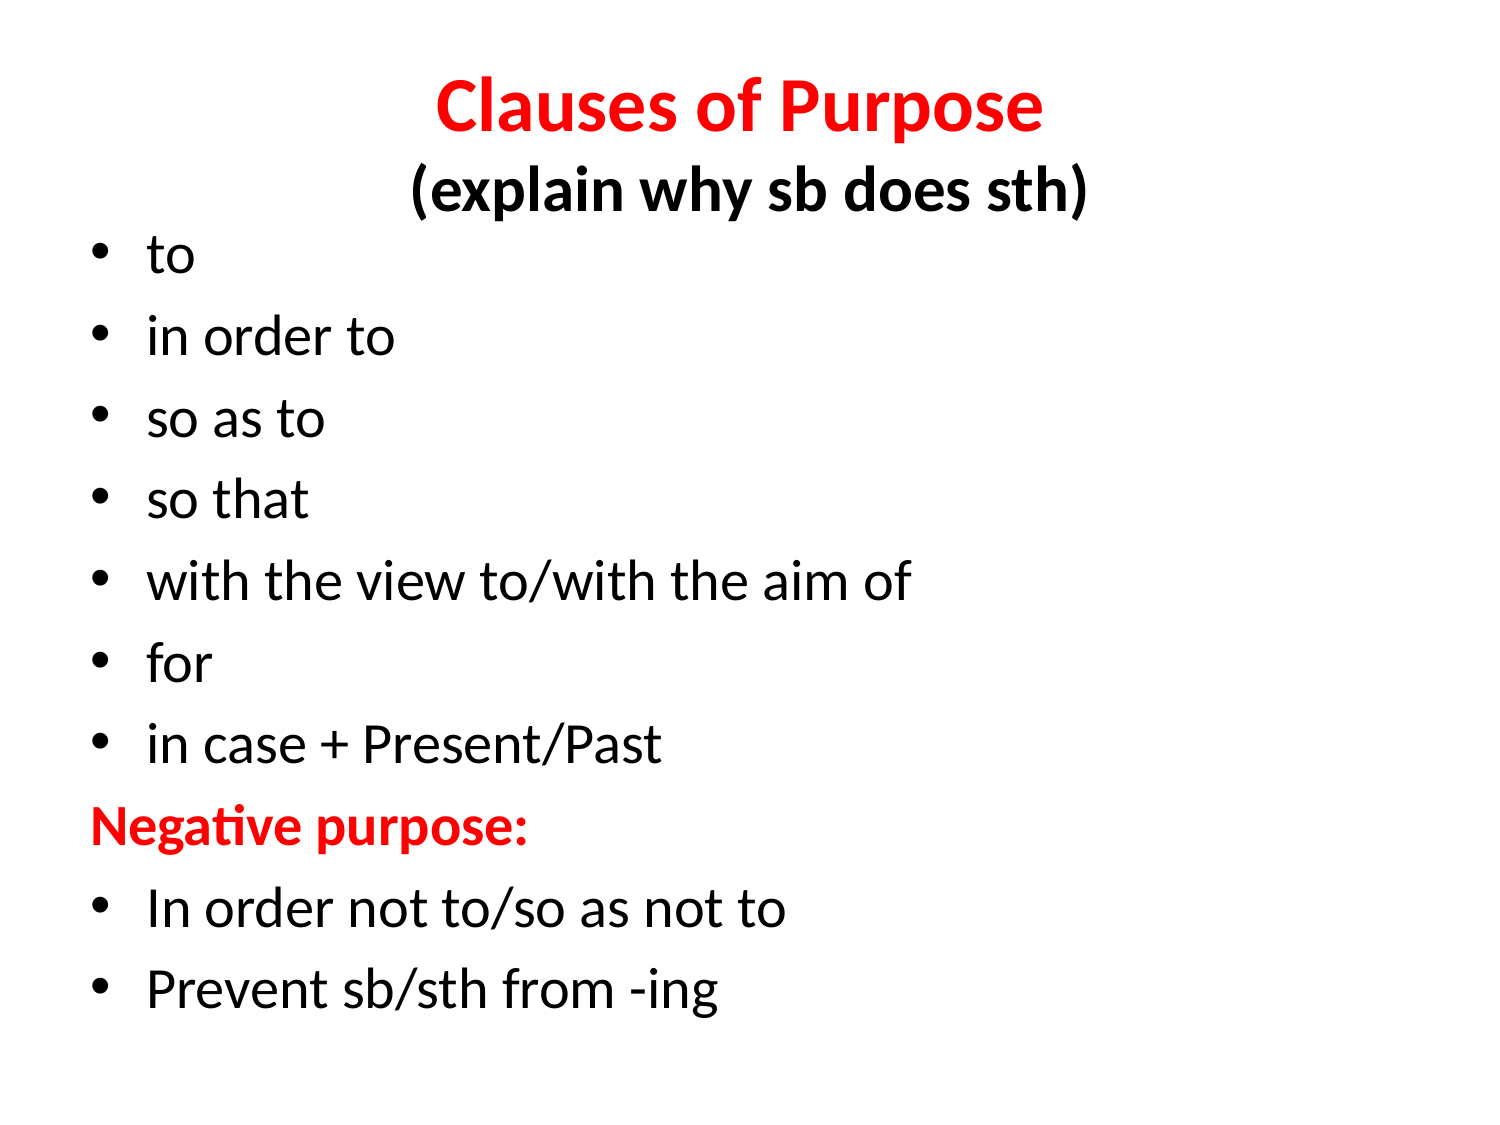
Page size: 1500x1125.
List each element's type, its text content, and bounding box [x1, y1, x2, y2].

list to in order to so as to so that with the view to/with the aim of for in case + Present/Past Negative purpose: In order not to/so as not to Prevent sb/sth from -ing [75, 208, 1483, 1125]
title Clauses of Purpose (explain why sb does sth) [75, 45, 1425, 208]
